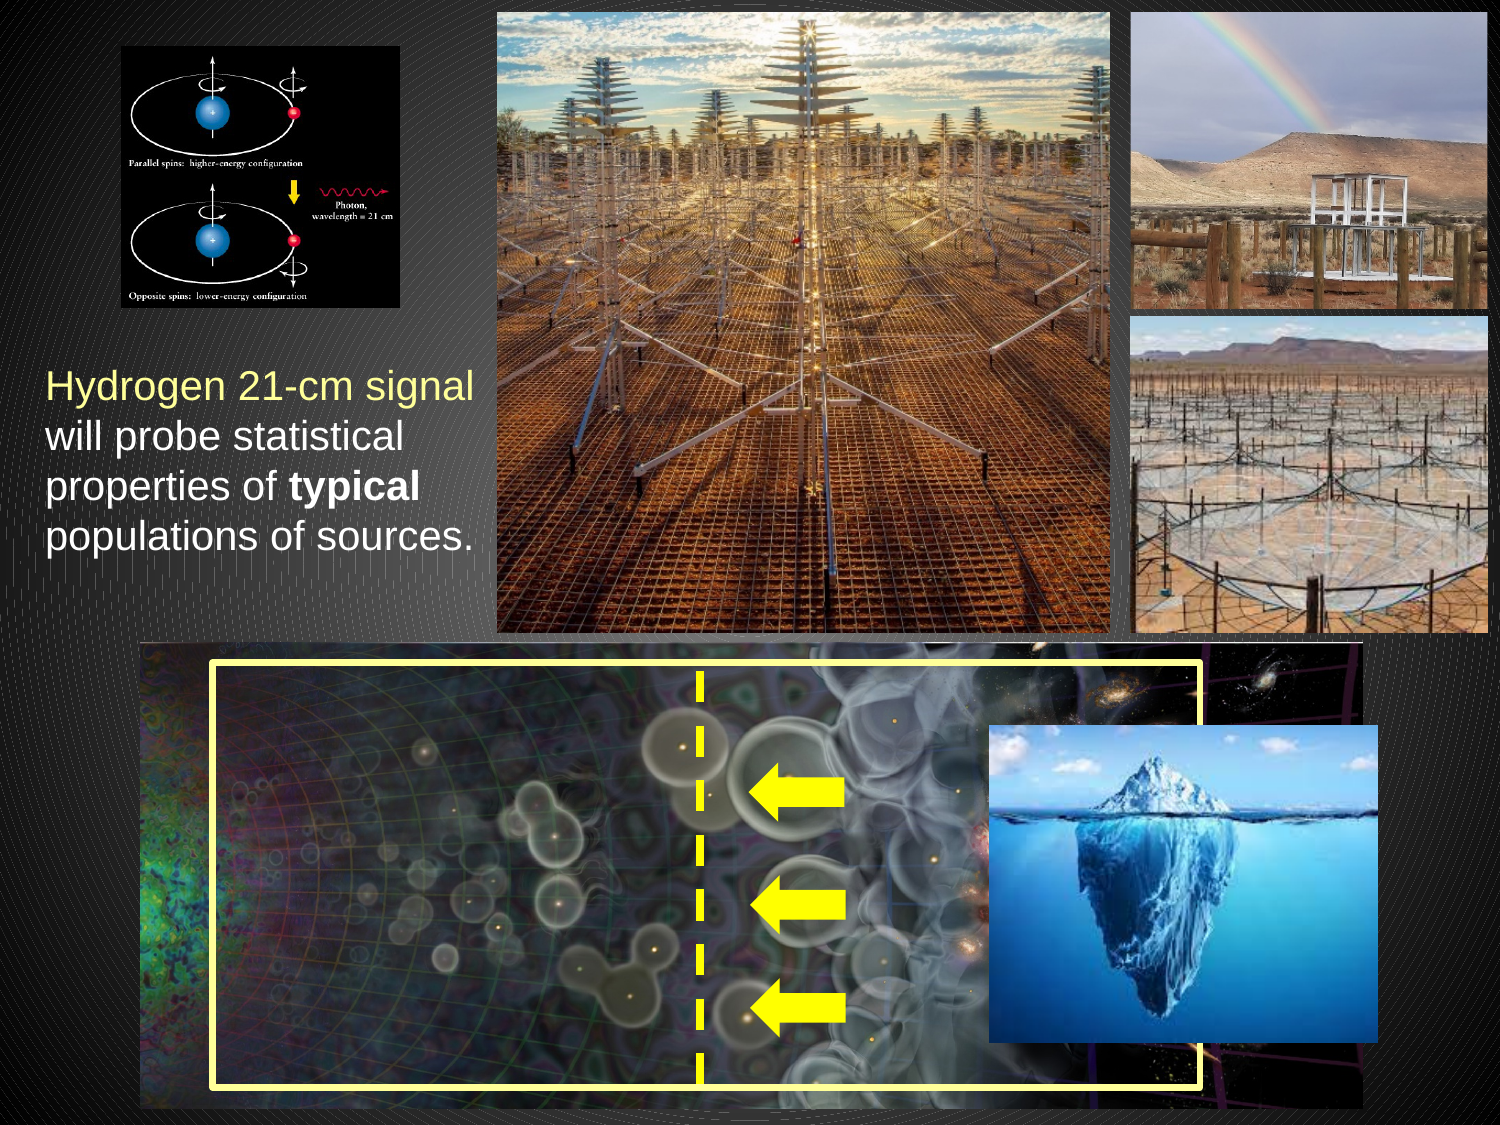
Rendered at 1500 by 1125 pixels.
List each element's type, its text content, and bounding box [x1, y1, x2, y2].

picture [497, 12, 1110, 633]
picture [140, 642, 1378, 1109]
text_box Hydrogen 21-cm signal will probe statistical properties of typical populations of sources. [30, 351, 491, 567]
picture [121, 45, 400, 309]
picture [1130, 316, 1488, 633]
picture [1130, 12, 1488, 309]
